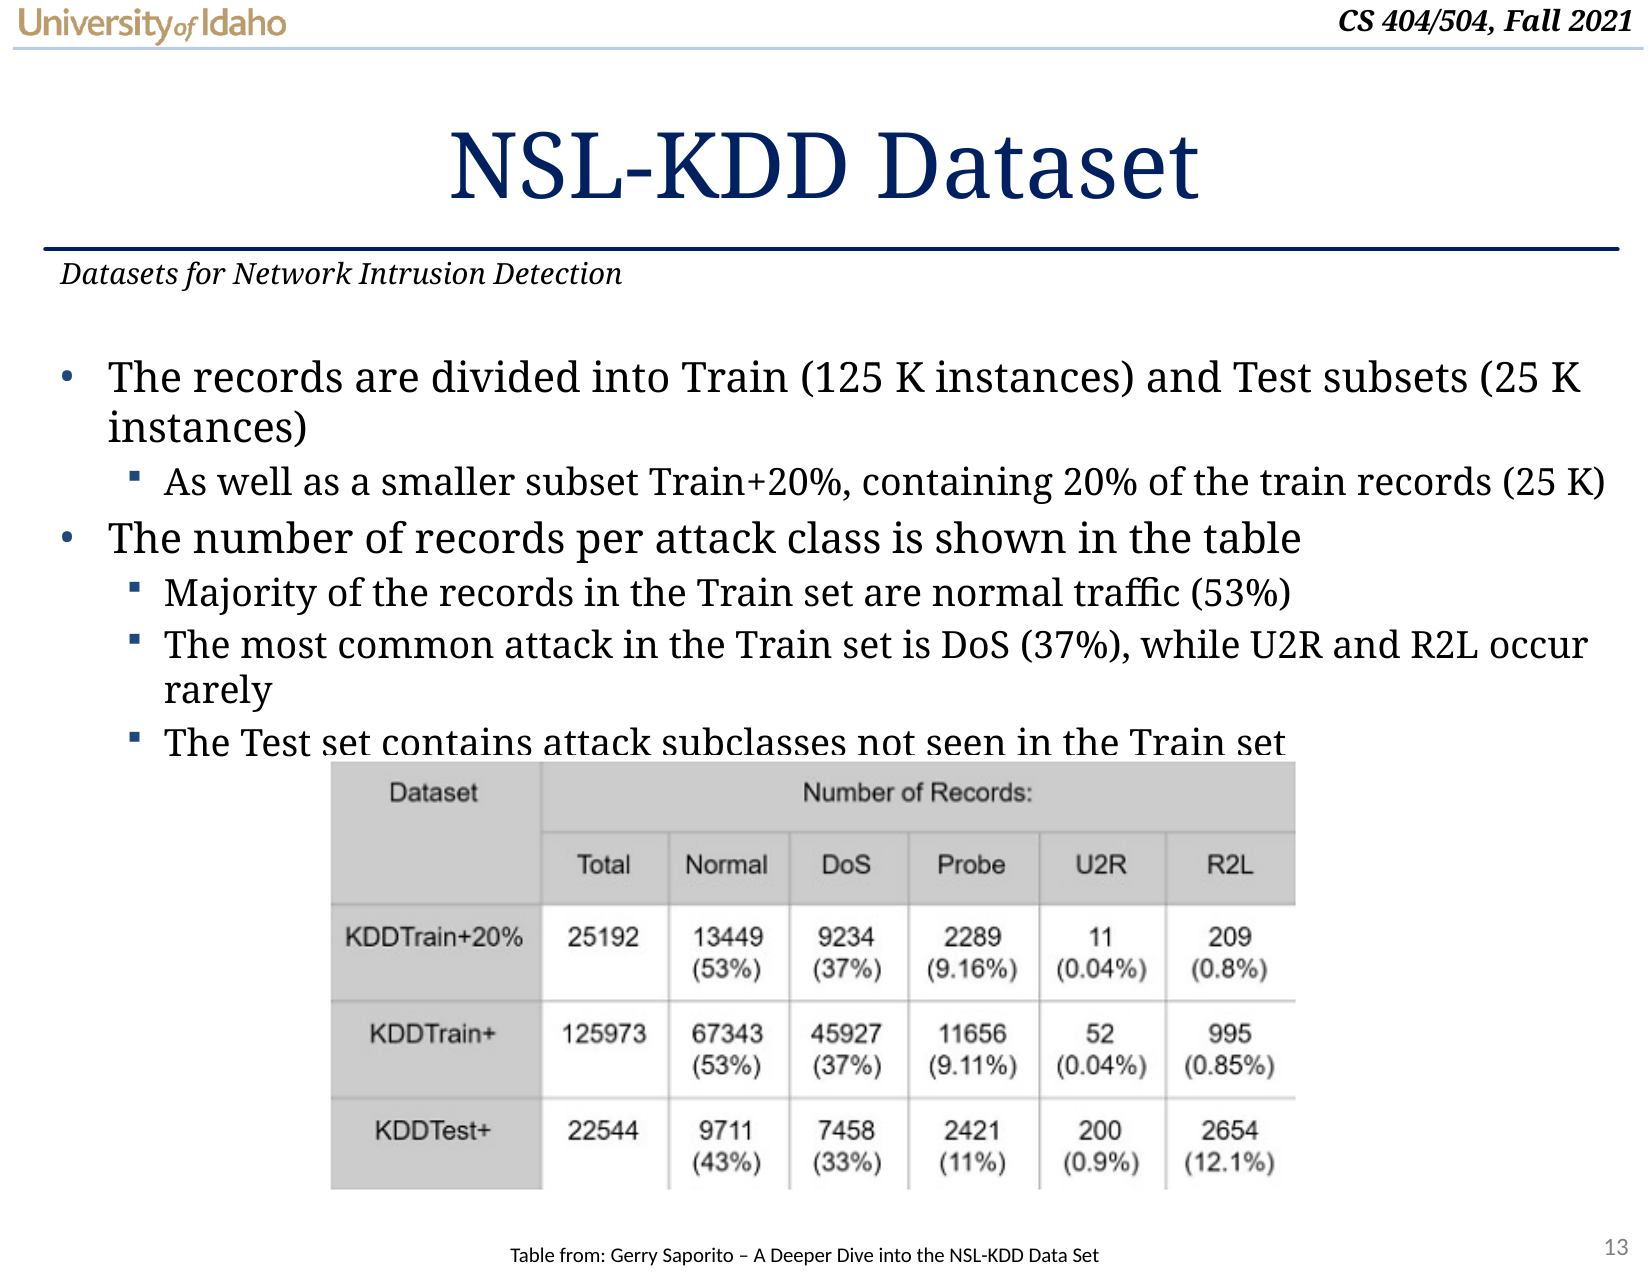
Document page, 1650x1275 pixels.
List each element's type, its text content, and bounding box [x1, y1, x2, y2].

picture [19, 8, 286, 46]
list The records are divided into Train (125 K instances) and Test subsets (25 K instances) As well as a smaller subset Train+20%, containing 20% of the train records (25 K) The number of records per attack class is shown in the table Majority of the records in the Train set are normal traffic (53%) The most common attack in the Train set is DoS (37%), while U2R and R2L occur rarely The Test set contains attack subclasses not seen in the Train set [45, 342, 1629, 1224]
list Datasets for Network Intrusion Detection [45, 247, 1062, 306]
picture [326, 755, 1303, 1197]
text_box Table from: Gerry Saporito – A Deeper Dive into the NSL-KDD Data Set [187, 1234, 1428, 1275]
title NSL-KDD Dataset [0, 75, 1650, 248]
